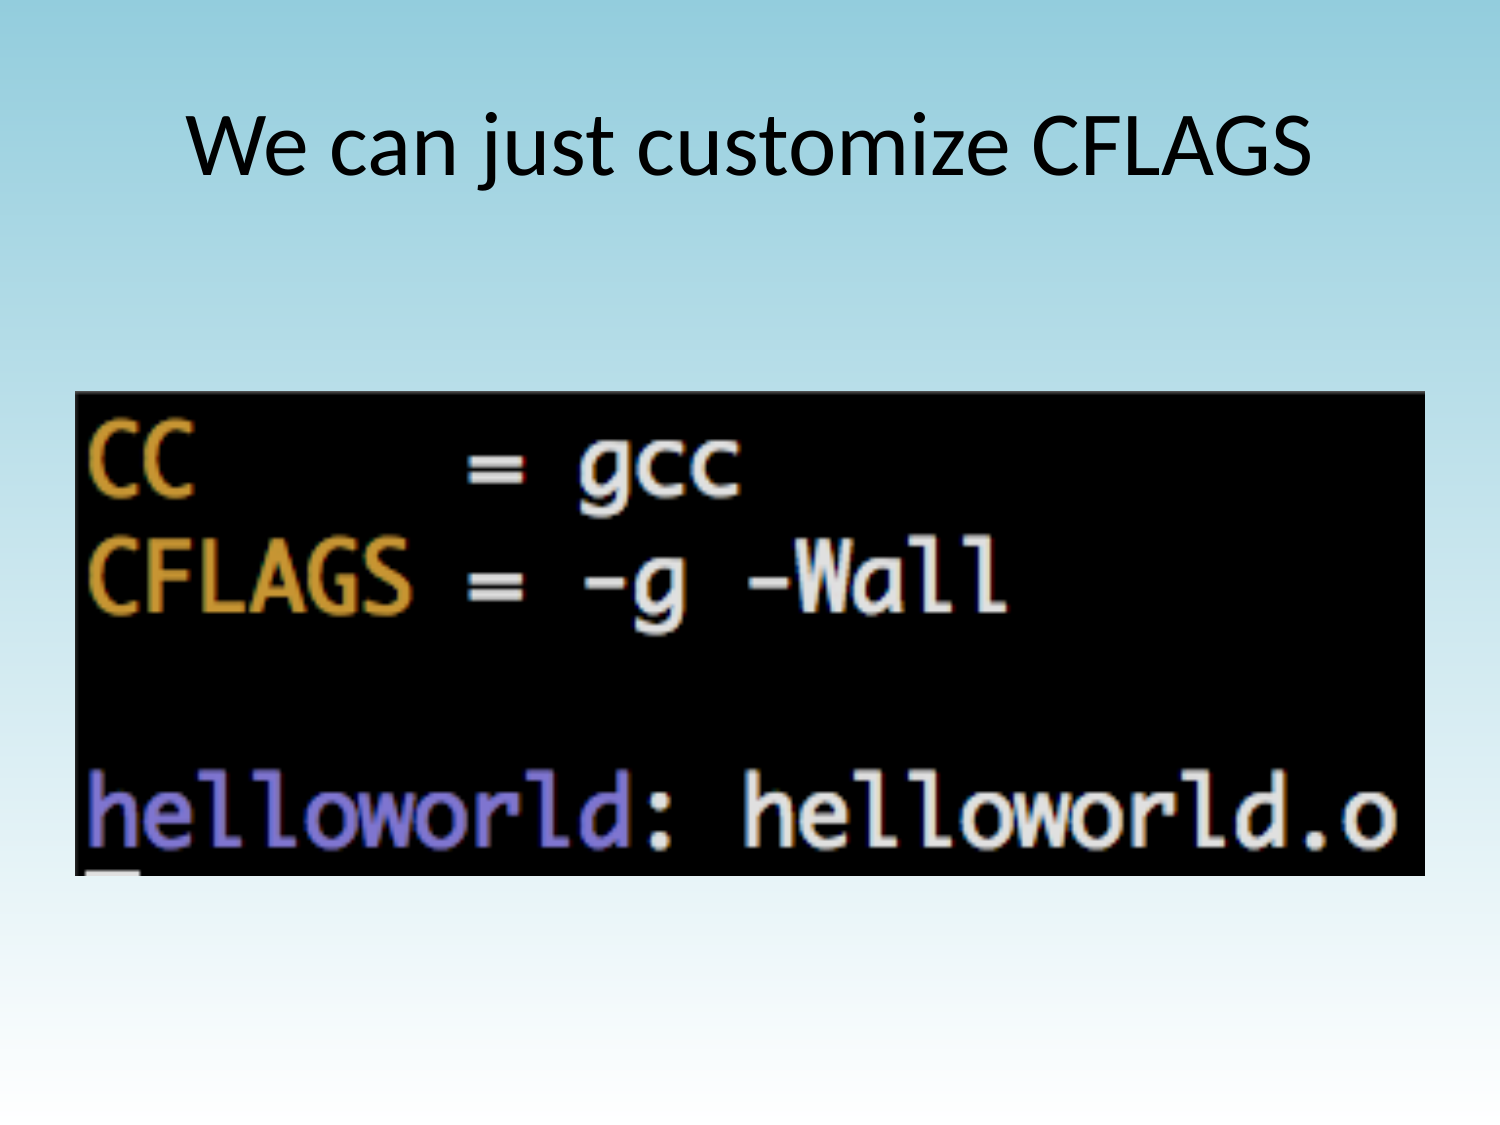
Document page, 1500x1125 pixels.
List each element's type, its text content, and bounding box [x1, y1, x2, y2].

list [74, 262, 1426, 1006]
title We can just customize CFLAGS [75, 45, 1425, 233]
